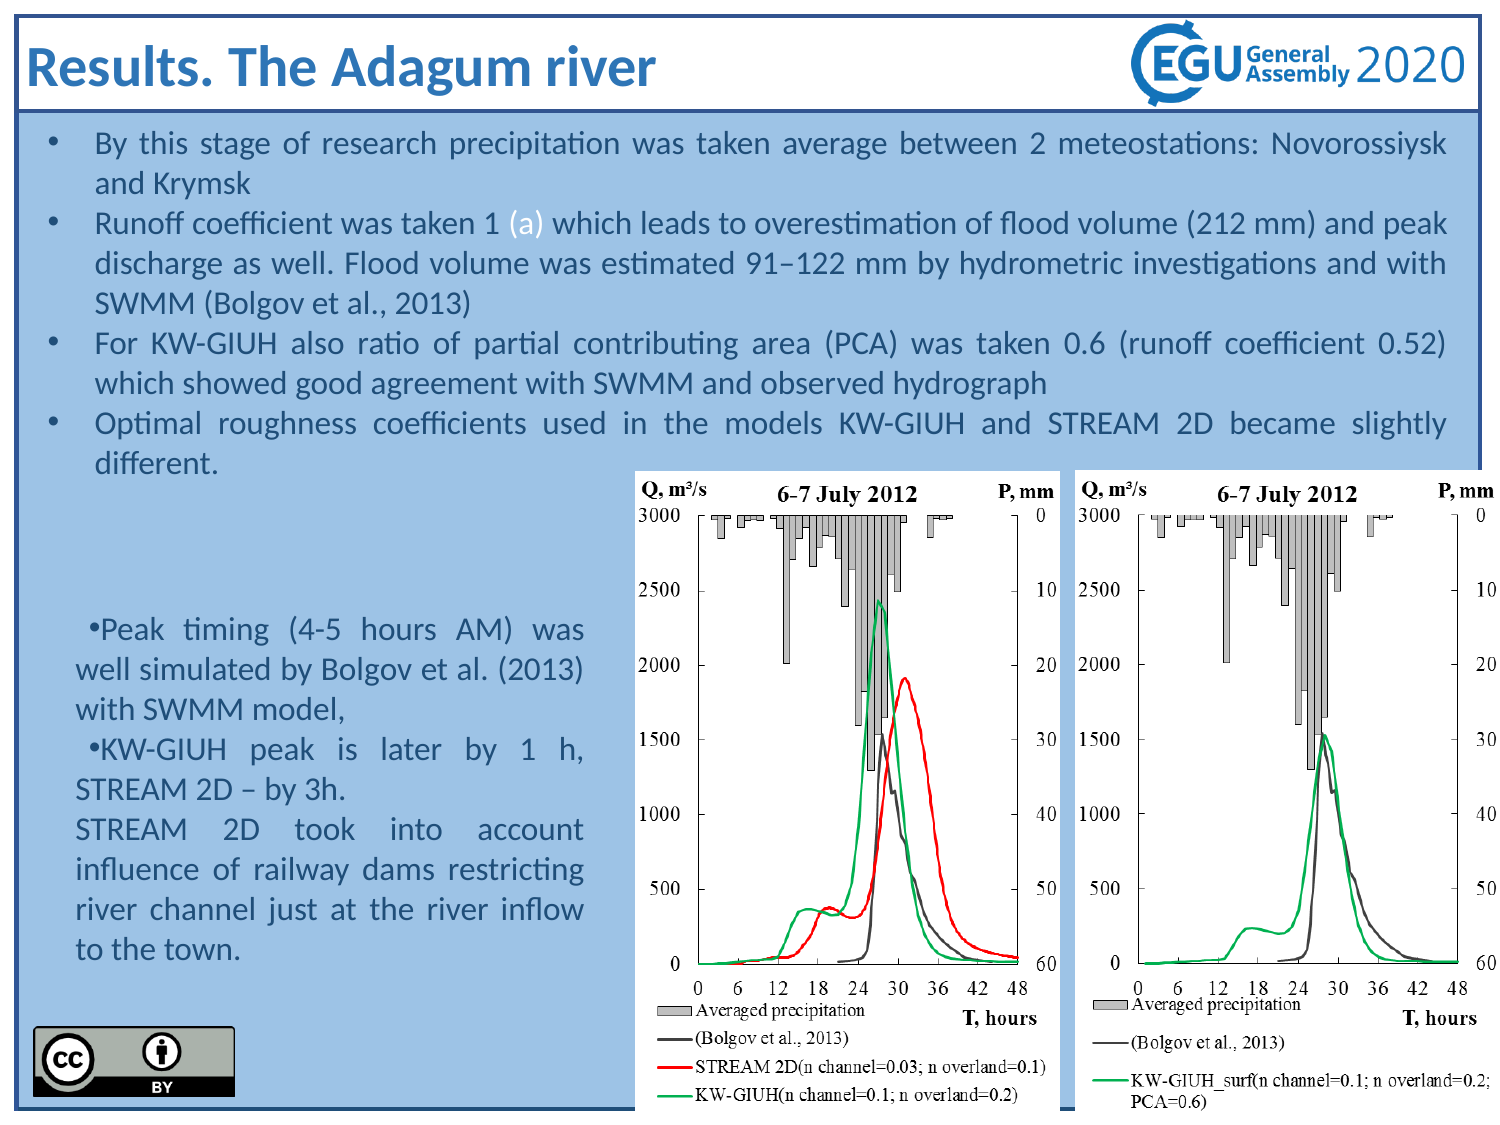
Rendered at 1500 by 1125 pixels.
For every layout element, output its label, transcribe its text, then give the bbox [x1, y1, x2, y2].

picture [32, 1026, 235, 1097]
text_box By this stage of research precipitation was taken average between 2 meteostations: Novorossiysk and Krymsk Runoff coefficient was taken 1 (a) which leads to overestimation of flood volume (212 mm) and peak discharge as well. Flood volume was estimated 91–122 mm by hydrometric investigations and with SWMM (Bolgov et al., 2013) For KW-GIUH also ratio of partial contributing area (PCA) was taken 0.6 (runoff coefficient 0.52) which showed good agreement with SWMM and observed hydrograph Optimal roughness coefficients used in the models KW-GIUH and STREAM 2D became slightly different. [33, 114, 1464, 624]
picture [1131, 19, 1464, 108]
picture [1075, 470, 1500, 1120]
picture [634, 470, 1060, 1120]
text_box Results. The Adagum river [11, 21, 750, 106]
text_box [15, 15, 1481, 112]
text_box [15, 112, 1481, 1110]
text_box Peak timing (4-5 hours AM) was well simulated by Bolgov et al. (2013) with SWMM model, KW-GIUH peak is later by 1 h, STREAM 2D – by 3h. STREAM 2D took into account influence of railway dams restricting river channel just at the river inflow to the town. [60, 560, 600, 1014]
